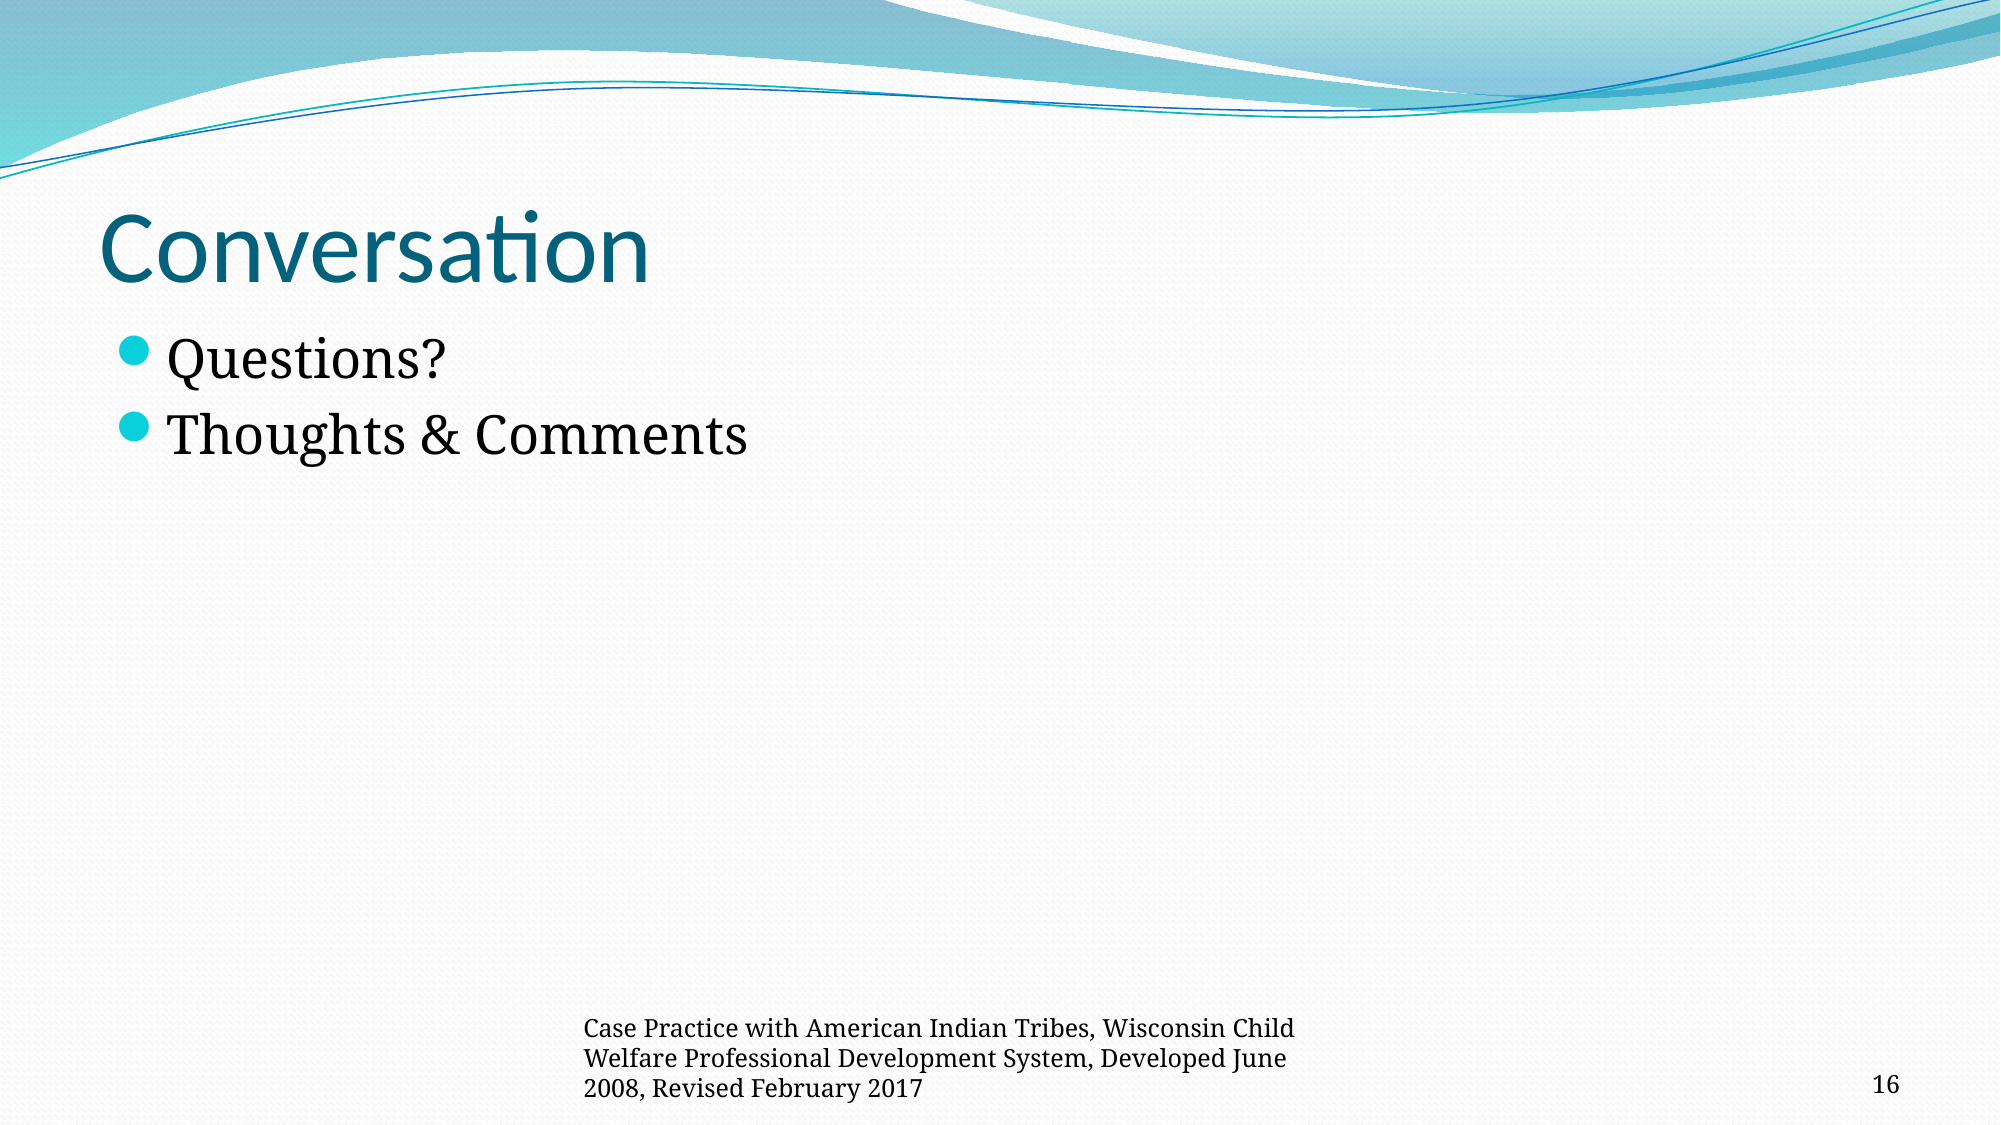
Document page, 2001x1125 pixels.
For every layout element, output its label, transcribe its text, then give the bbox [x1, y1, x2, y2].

footer Case Practice with American Indian Tribes, Wisconsin Child Welfare Professional Development System, Developed June 2008, Revised February 2017 [583, 1042, 1317, 1103]
list Questions? Thoughts & Comments [99, 317, 1900, 1038]
slide_number 16 [1733, 1042, 1900, 1103]
title Conversation [99, 115, 1900, 303]
